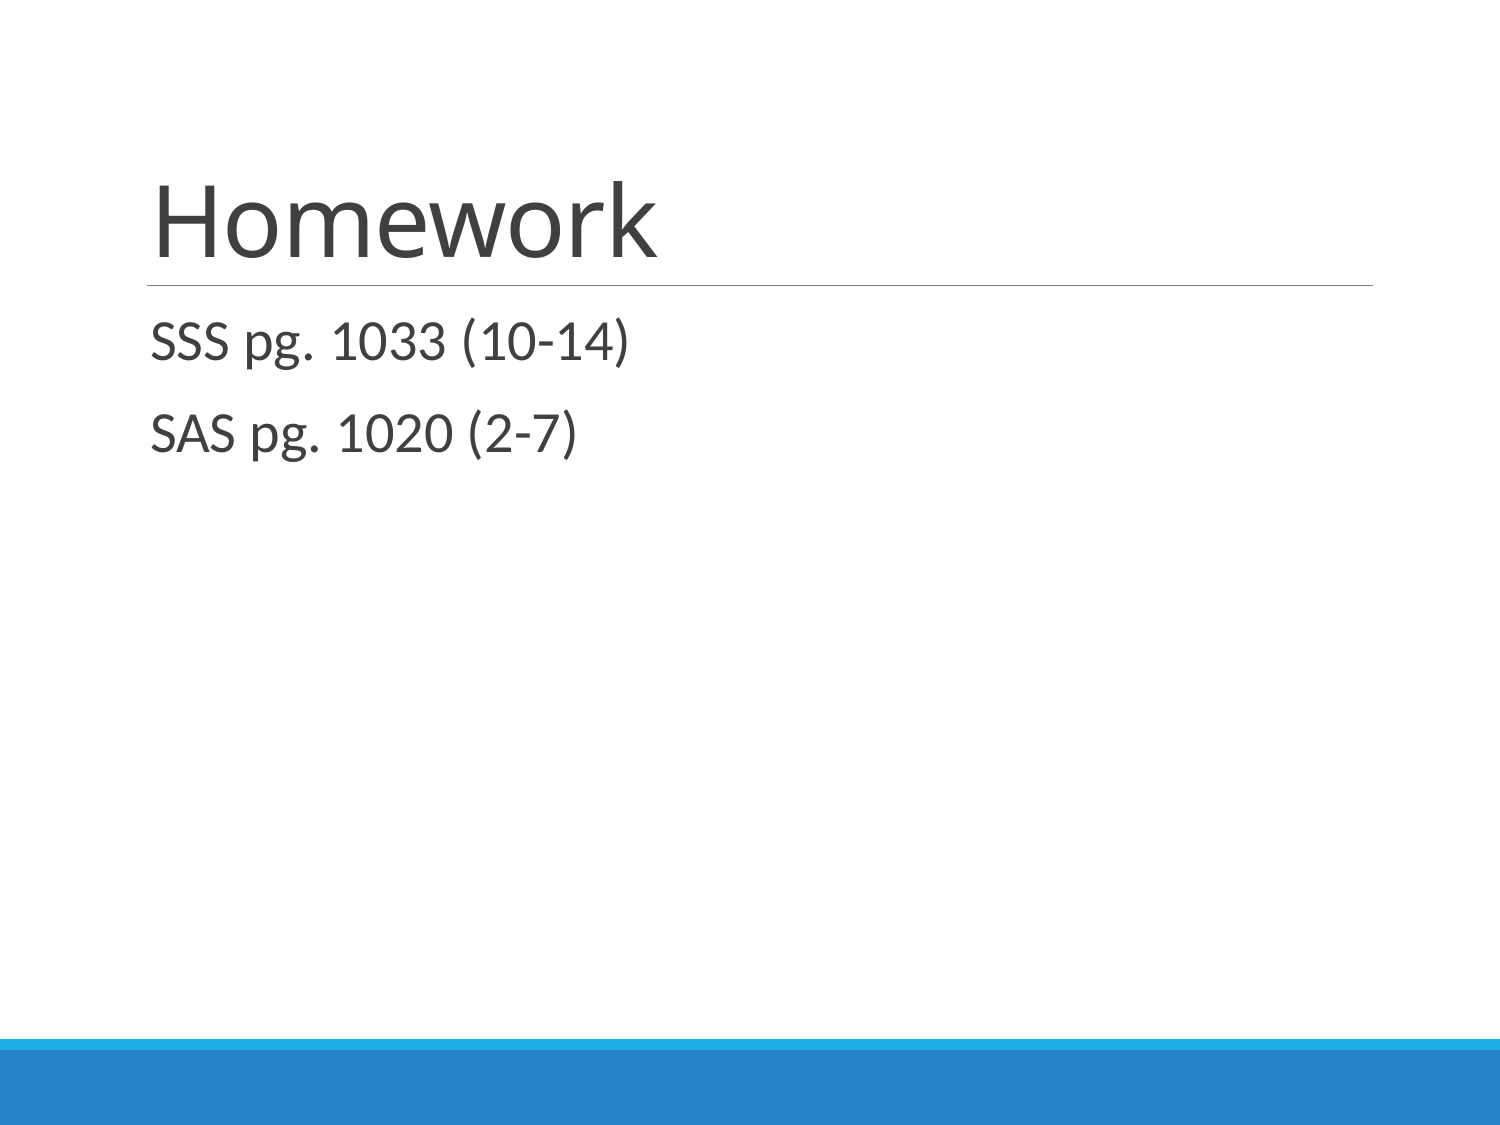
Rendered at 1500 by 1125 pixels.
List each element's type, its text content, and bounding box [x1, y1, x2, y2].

list SSS pg. 1033 (10-14) SAS pg. 1020 (2-7) [135, 302, 1373, 963]
title Homework [135, 47, 1373, 285]
